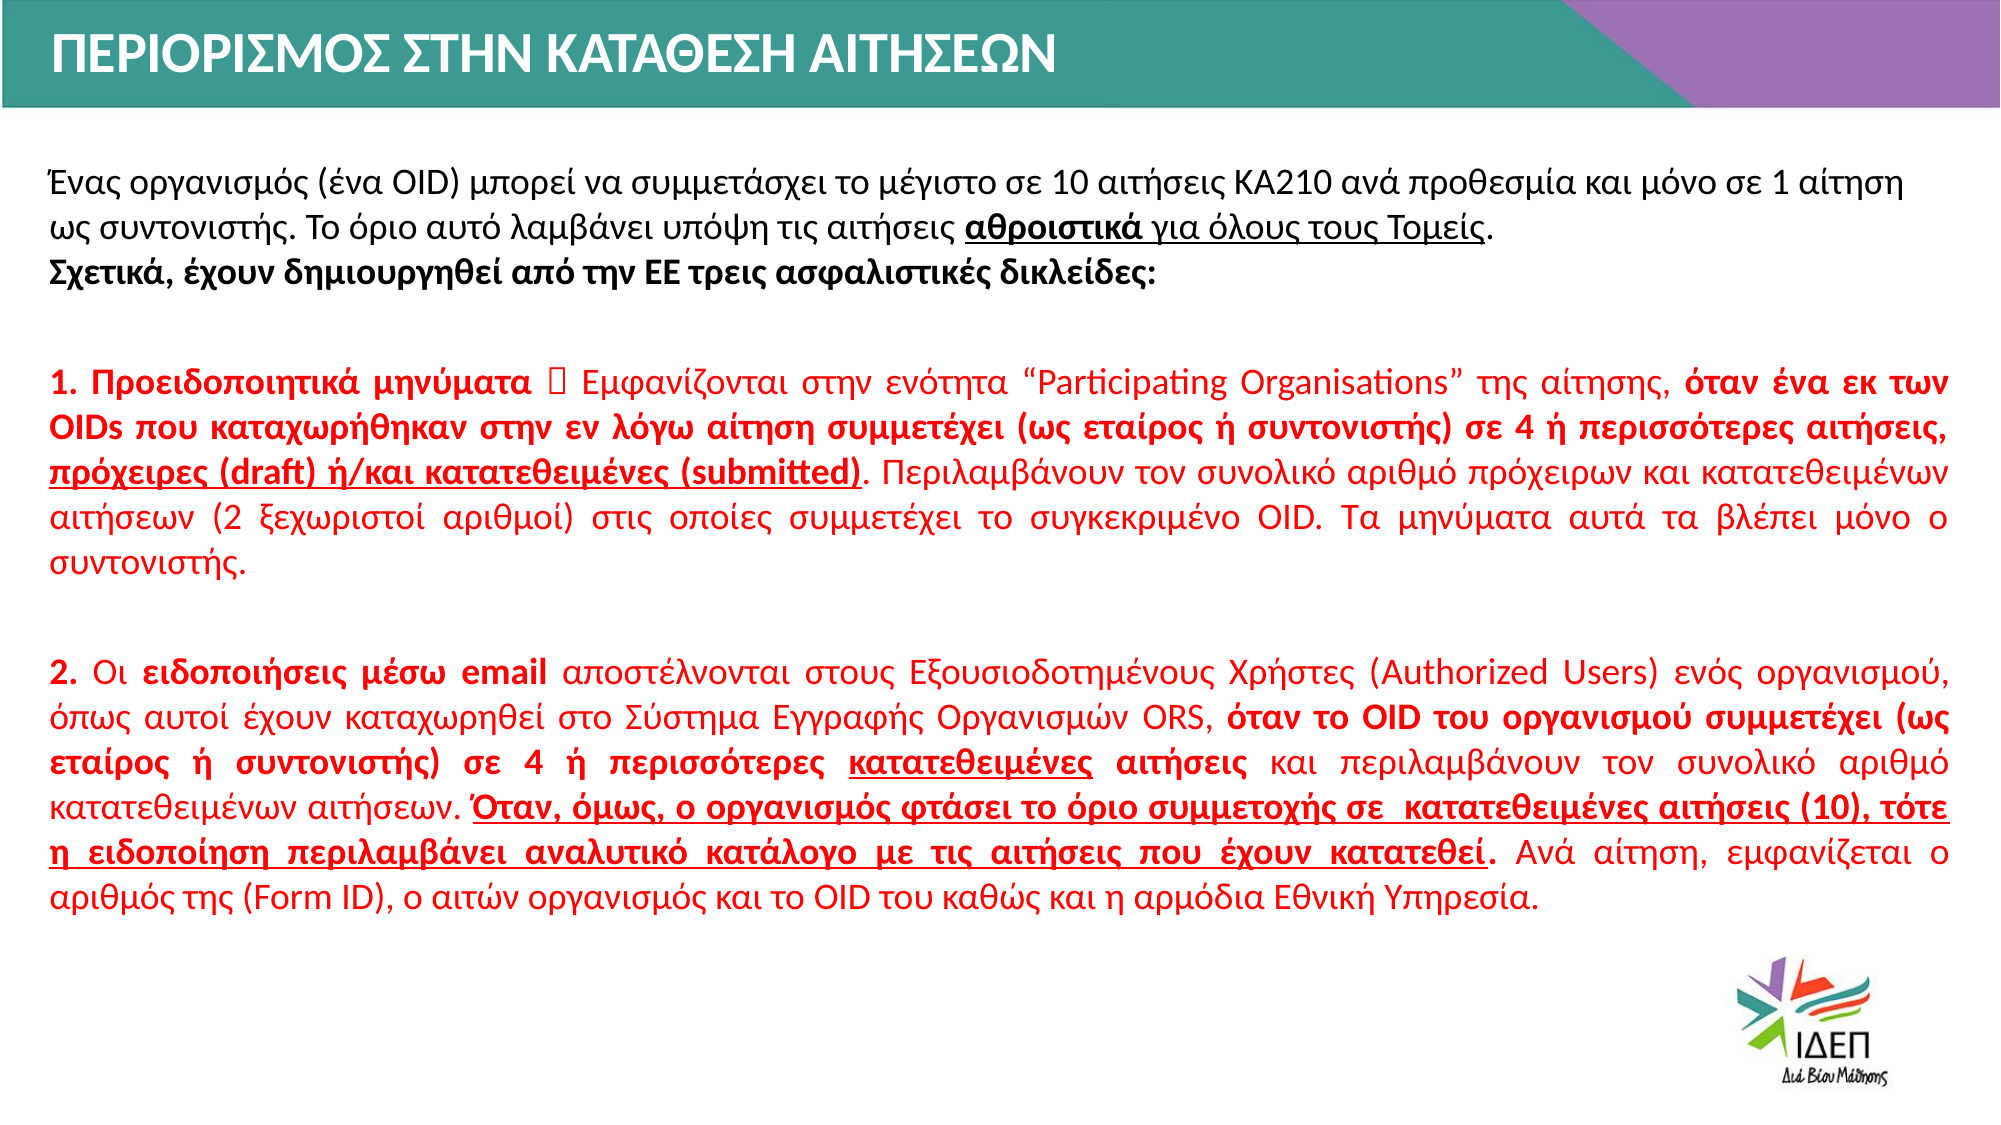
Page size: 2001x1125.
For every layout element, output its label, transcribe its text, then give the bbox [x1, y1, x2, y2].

text_box Ένας οργανισμός (ένα OID) μπορεί να συμμετάσχει το μέγιστο σε 10 αιτήσεις ΚΑ210 ανά προθεσμία και μόνο σε 1 αίτηση ως συντονιστής. Το όριο αυτό λαμβάνει υπόψη τις αιτήσεις αθροιστικά για όλους τους Τομείς. Σχετικά, έχουν δημιουργηθεί από την ΕΕ τρεις ασφαλιστικές δικλείδες: 1. Προειδοποιητικά μηνύματα  Εμφανίζονται στην ενότητα “Participating Organisations” της αίτησης, όταν ένα εκ των OIDs που καταχωρήθηκαν στην εν λόγω αίτηση συμμετέχει (ως εταίρος ή συντονιστής) σε 4 ή περισσότερες αιτήσεις, πρόχειρες (draft) ή/και κατατεθειμένες (submitted). Περιλαμβάνουν τον συνολικό αριθμό πρόχειρων και κατατεθειμένων αιτήσεων (2 ξεχωριστοί αριθμοί) στις οποίες συμμετέχει το συγκεκριμένο OID. Τα μηνύματα αυτά τα βλέπει μόνο ο συντονιστής. 2. Οι ειδοποιήσεις μέσω email αποστέλνονται στους Εξουσιοδοτημένους Χρήστες (Authorized Users) ενός οργανισμού, όπως αυτοί έχουν καταχωρηθεί στο Σύστημα Εγγραφής Οργανισμών ORS, όταν το OID του οργανισμού συμμετέχει (ως εταίρος ή συντονιστής) σε 4 ή περισσότερες κατατεθειμένες αιτήσεις και περιλαμβάνουν τον συνολικό αριθμό κατατεθειμένων αιτήσεων. Όταν, όμως, ο οργανισμός φτάσει το όριο συμμετοχής σε κατατεθειμένες αιτήσεις (10), τότε η ειδοποίηση περιλαμβάνει αναλυτικό κατάλογο με τις αιτήσεις που έχουν κατατεθεί. Ανά αίτηση, εμφανίζεται ο αριθμός της (Form ID), ο αιτών οργανισμός και το OID του καθώς και η αρμόδια Εθνική Υπηρεσία. [49, 148, 1950, 937]
picture [0, 0, 2000, 1125]
title ΠΕΡΙΟΡΙΣΜΟΣ ΣΤΗΝ ΚΑΤΑΘΕΣΗ ΑΙΤΗΣΕΩΝ [49, 12, 1781, 148]
